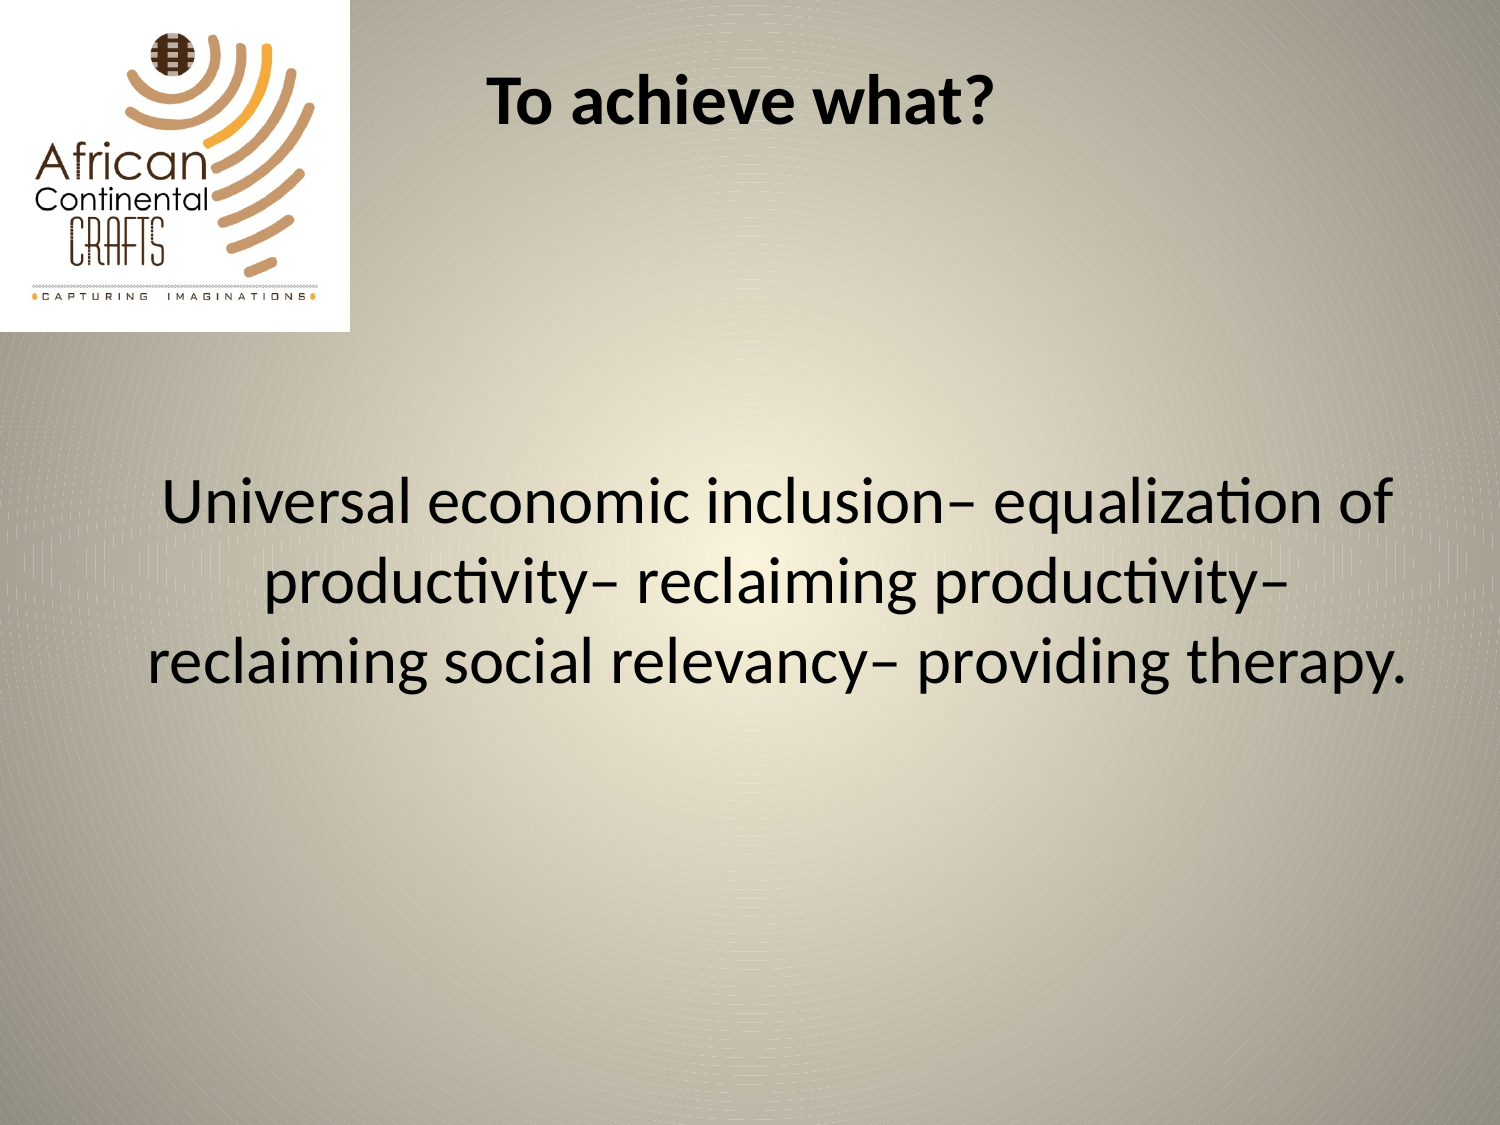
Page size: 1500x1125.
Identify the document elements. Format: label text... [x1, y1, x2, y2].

title To achieve what? [354, 45, 1425, 233]
picture [0, 0, 351, 332]
list Universal economic inclusion– equalization of productivity– reclaiming productivity– reclaiming social relevancy– providing therapy. [75, 262, 1425, 1005]
